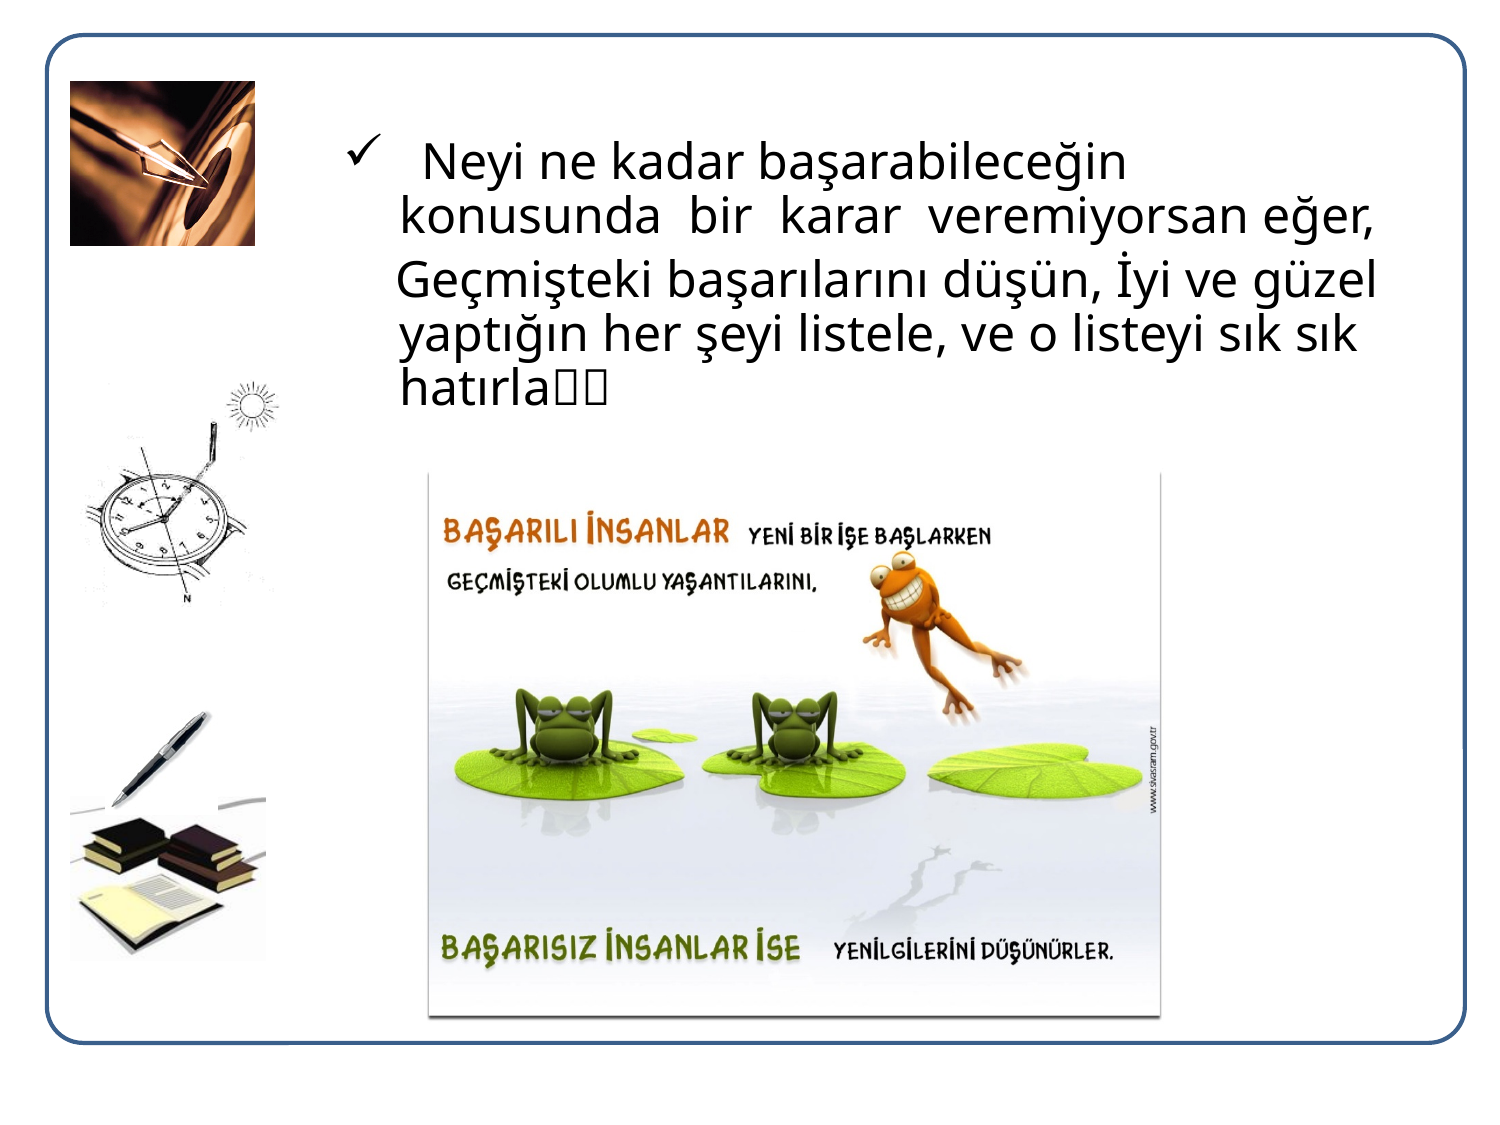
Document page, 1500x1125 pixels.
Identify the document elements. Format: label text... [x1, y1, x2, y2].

picture [421, 468, 1167, 1025]
picture [70, 703, 266, 961]
picture [70, 374, 282, 614]
list Neyi ne kadar başarabileceğin konusunda bir karar veremiyorsan eğer, Geçmişteki başarılarını düşün, İyi ve güzel yaptığın her şeyi listele, ve o listeyi sık sık hatırla [328, 128, 1405, 434]
picture [70, 81, 255, 246]
